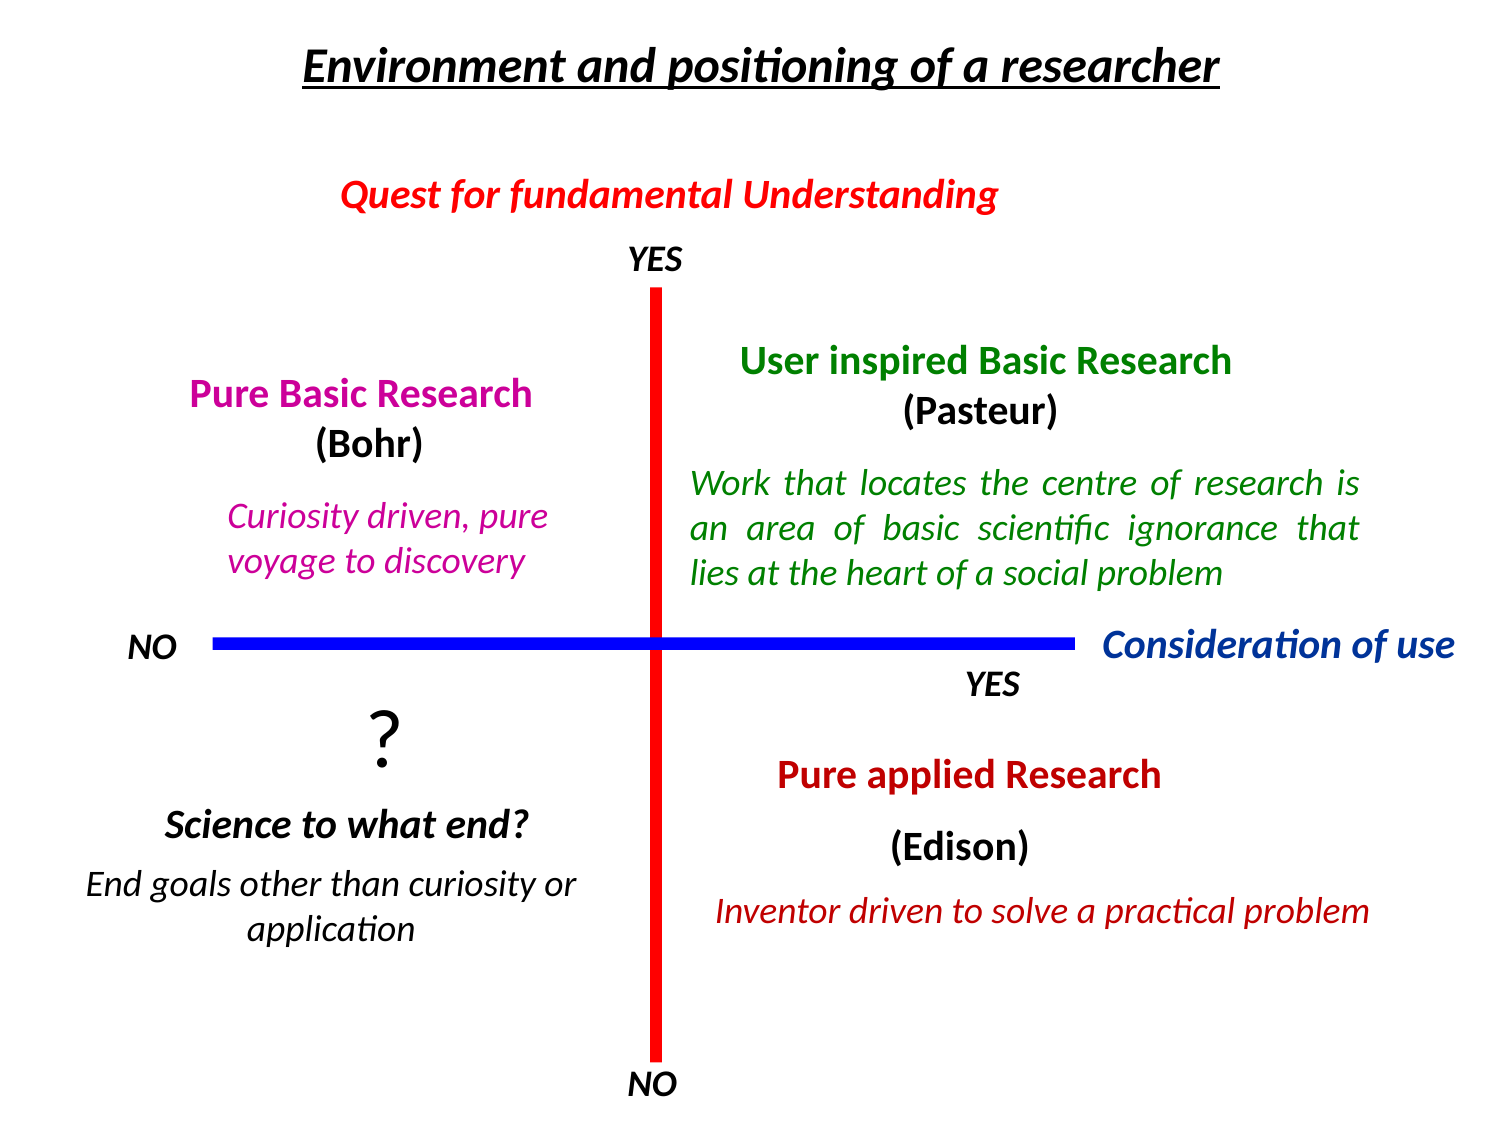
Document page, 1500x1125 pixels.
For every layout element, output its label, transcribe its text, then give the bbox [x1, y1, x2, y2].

text_box NO [112, 614, 200, 675]
text_box (Edison) [875, 811, 1063, 877]
text_box NO [612, 1051, 700, 1112]
text_box [648, 287, 664, 635]
text_box Quest for fundamental Understanding [324, 159, 1025, 225]
text_box YES [950, 651, 1050, 712]
text_box YES [612, 226, 713, 287]
text_box Pure applied Research [762, 739, 1188, 805]
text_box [24, 676, 638, 959]
text_box Work that locates the centre of research is an area of basic scientific ignorance that lies at the heart of a social problem [675, 450, 1375, 601]
text_box Curiosity driven, pure voyage to discovery [212, 483, 625, 589]
text_box (Pasteur) [887, 375, 1075, 441]
text_box Pure Basic Research [174, 358, 563, 424]
text_box Environment and positioning of a researcher [287, 24, 1288, 100]
text_box (Bohr) [299, 408, 450, 474]
text_box Inventor driven to solve a practical problem [699, 878, 1413, 939]
text_box Consideration of use [1087, 609, 1500, 675]
text_box [648, 652, 664, 1051]
text_box [210, 635, 1077, 652]
text_box User inspired Basic Research [725, 325, 1275, 391]
